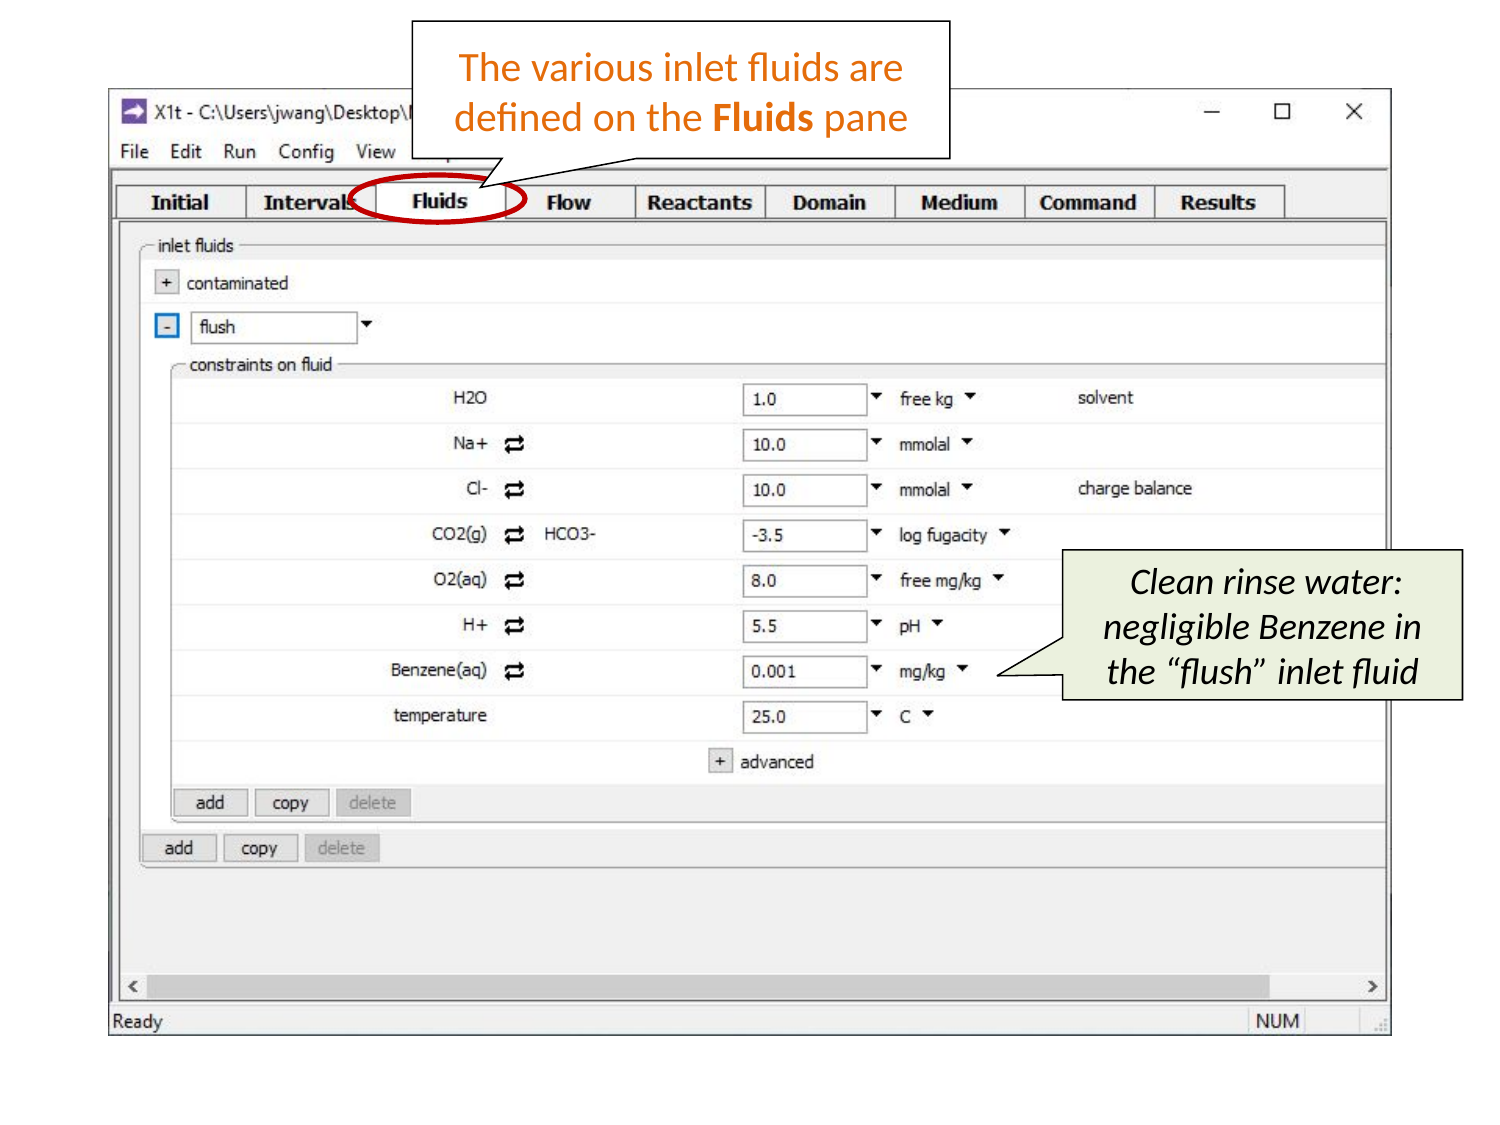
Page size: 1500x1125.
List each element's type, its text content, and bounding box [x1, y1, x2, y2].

picture [108, 88, 1392, 1037]
text_box The various inlet fluids are defined on the Fluids pane [412, 21, 950, 87]
text_box Clean rinse water: negligible Benzene in the “flush” inlet fluid [1397, 549, 1463, 700]
